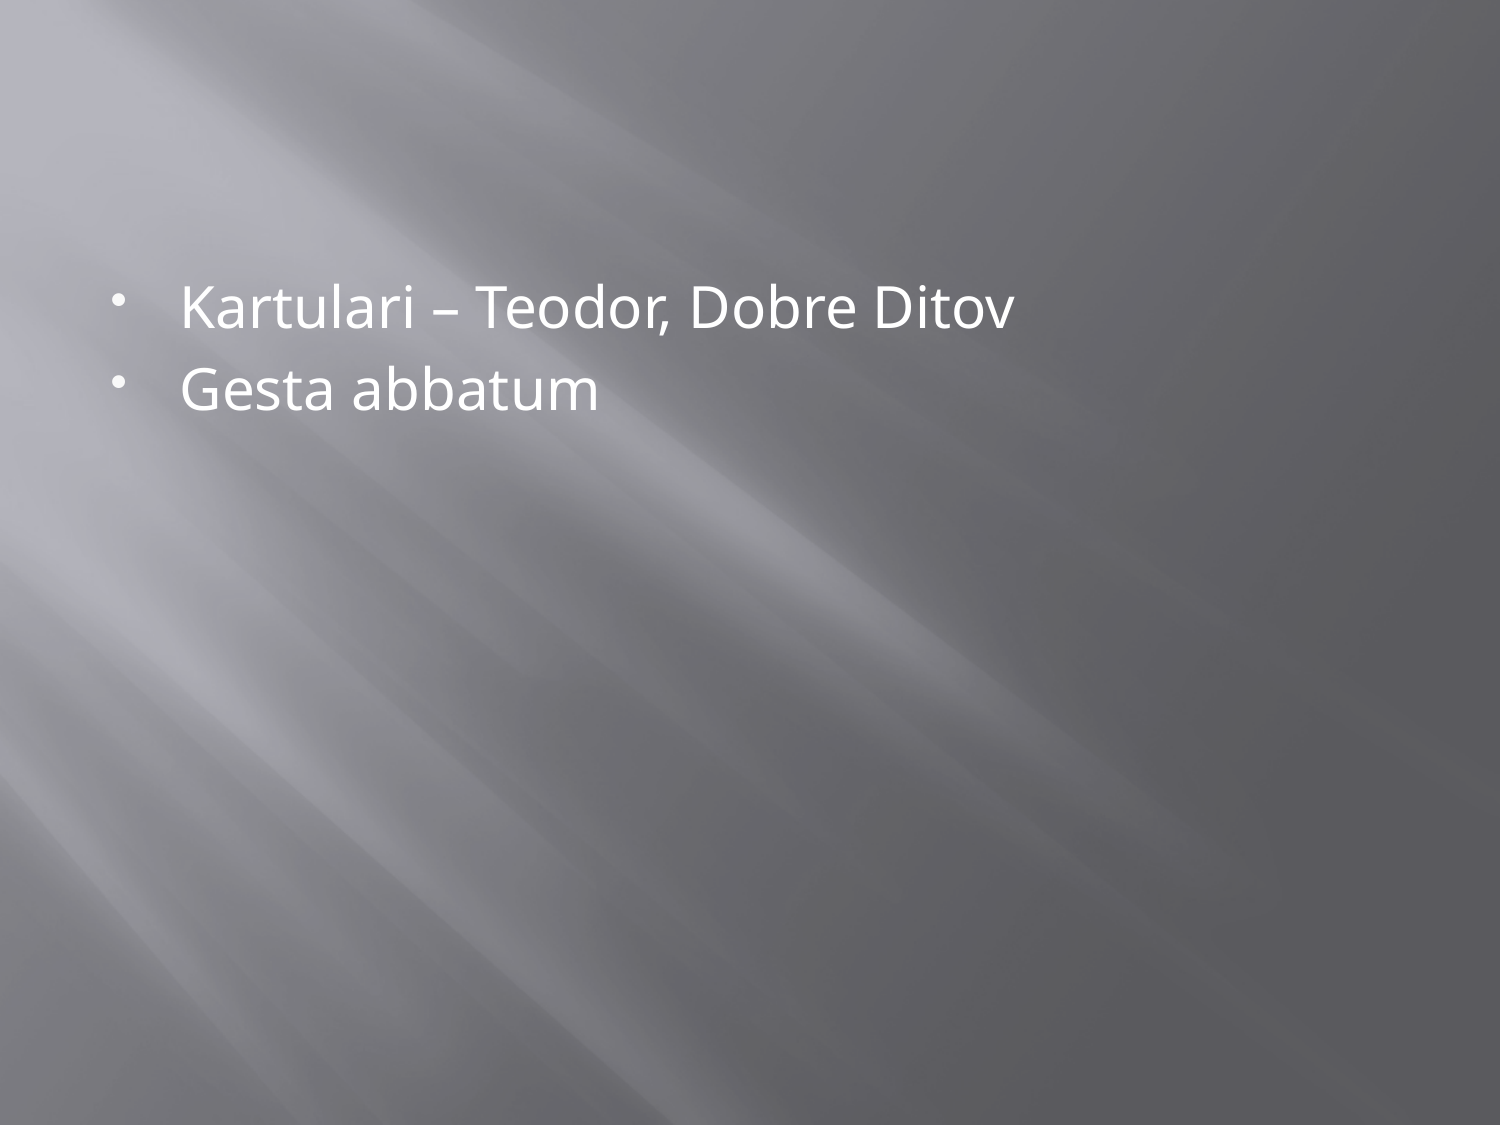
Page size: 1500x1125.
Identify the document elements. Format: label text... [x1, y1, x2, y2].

list Kartulari – Teodor, Dobre Ditov Gesta abbatum [75, 262, 1425, 1035]
